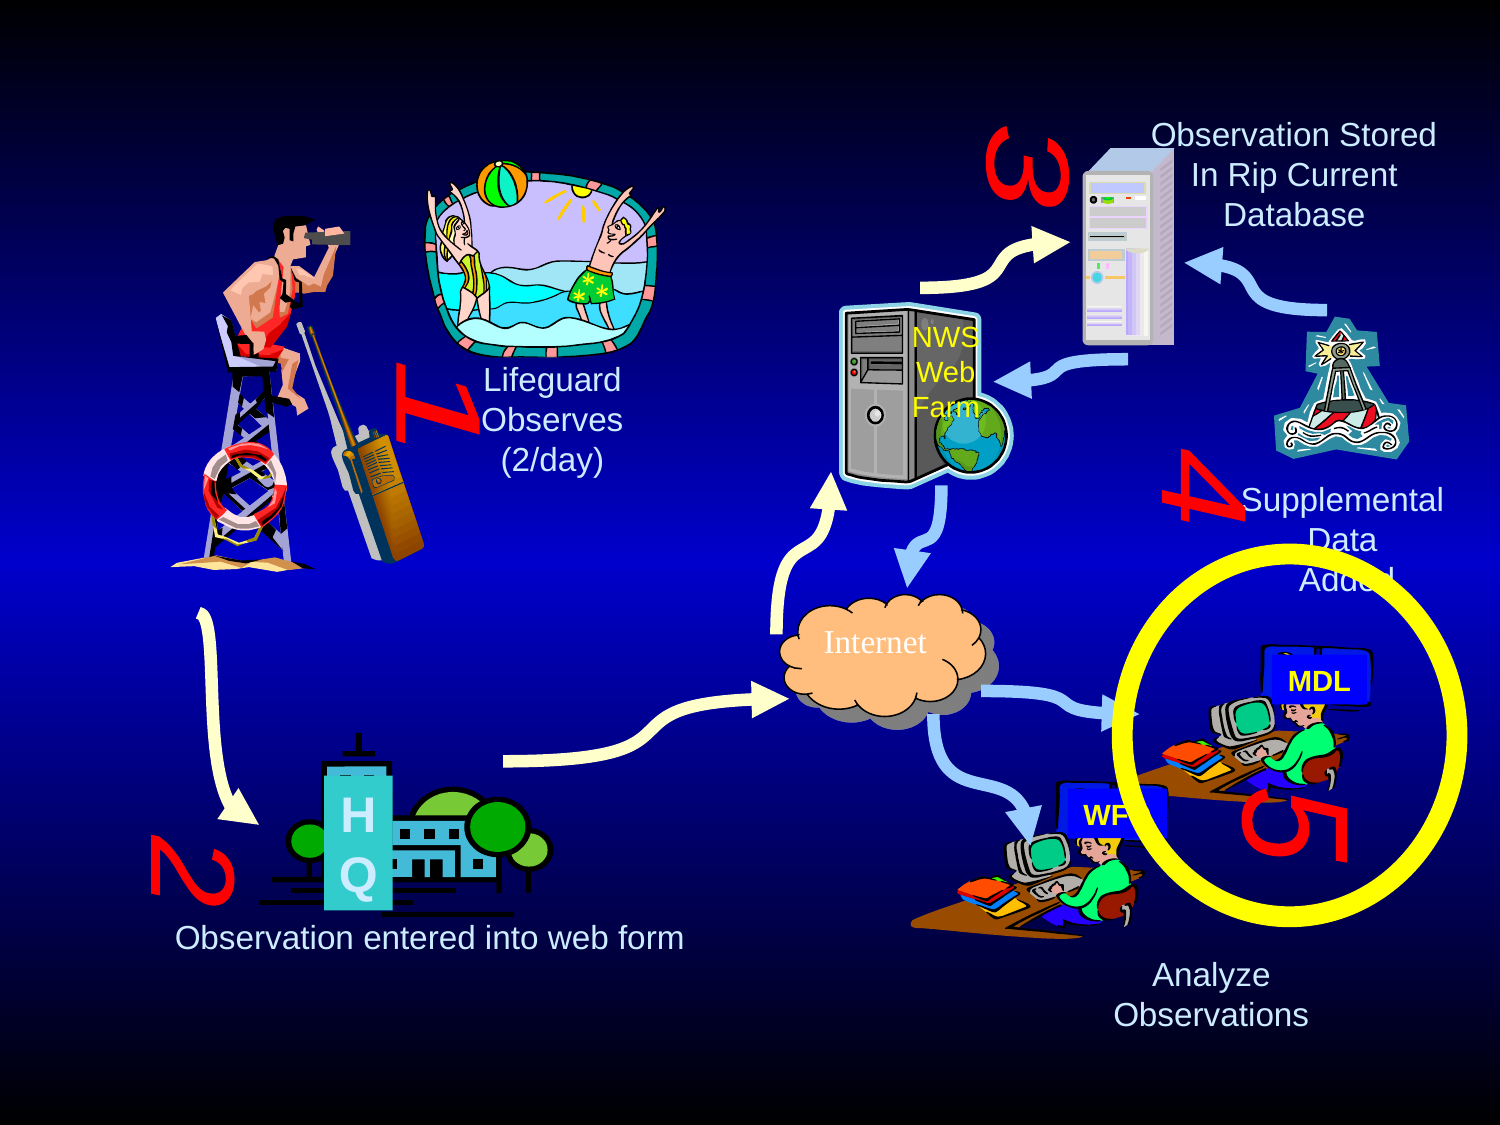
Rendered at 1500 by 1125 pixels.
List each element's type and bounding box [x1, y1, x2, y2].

text_box [1161, 262, 1461, 608]
text_box [906, 358, 1374, 1024]
text_box [170, 157, 497, 576]
text_box [150, 612, 668, 953]
text_box [502, 105, 1455, 762]
text_box [1379, 769, 1455, 889]
